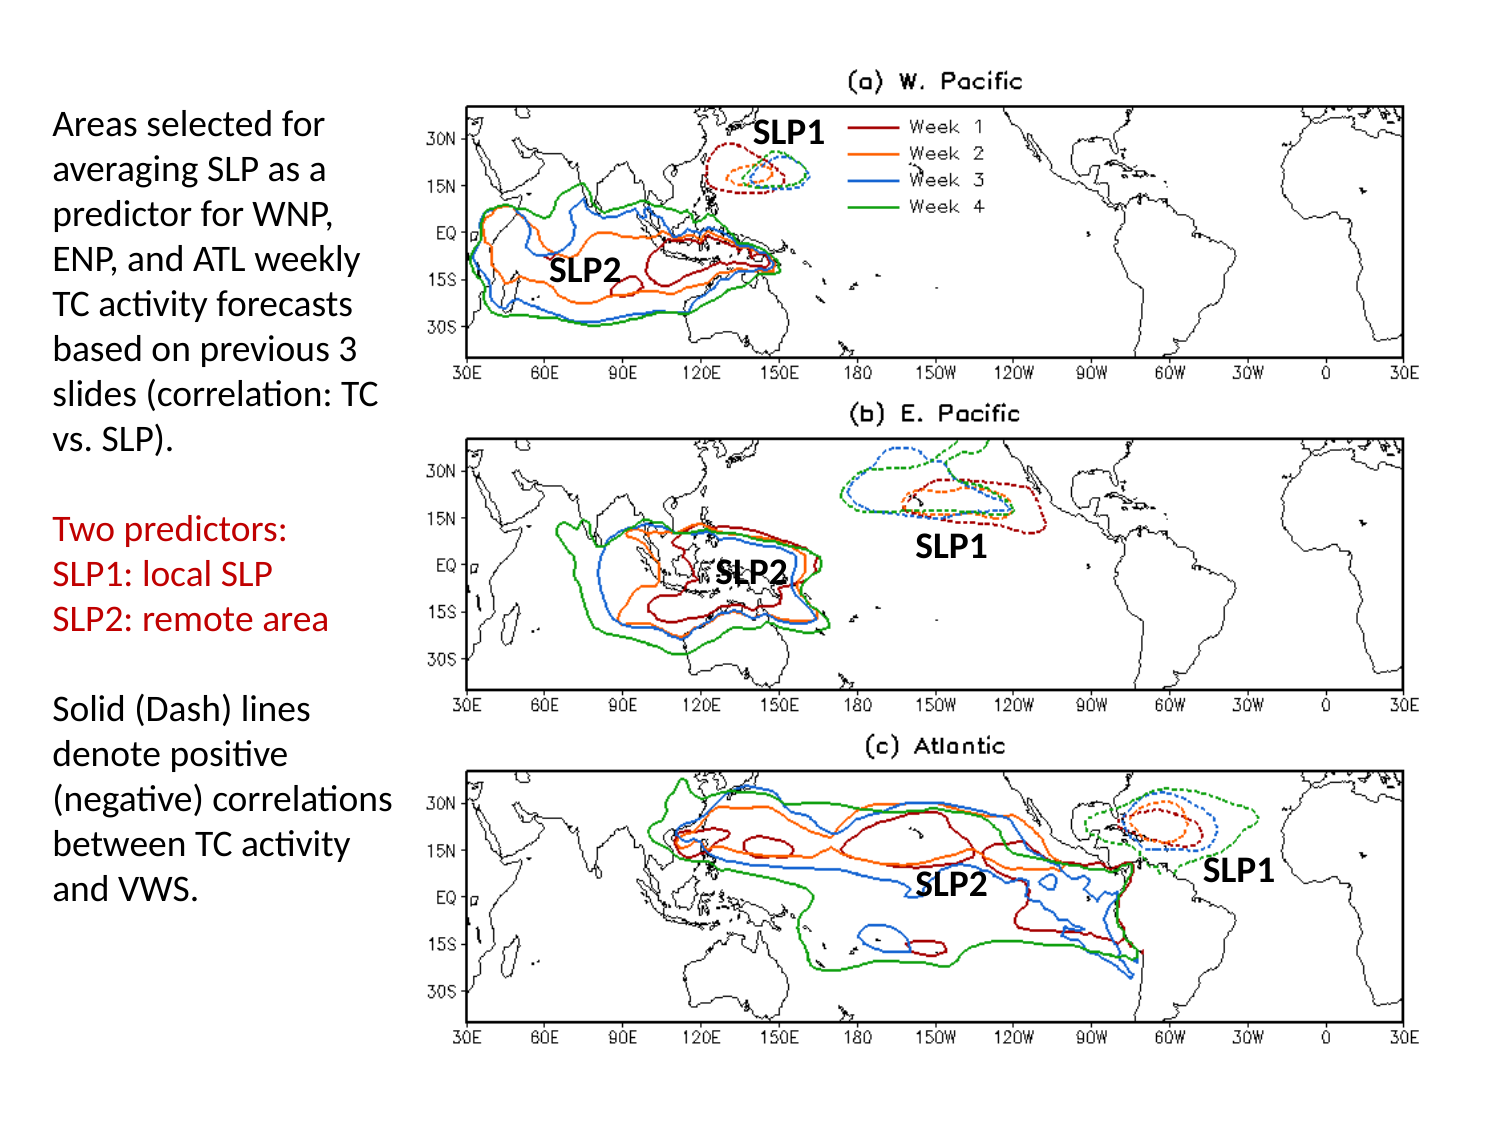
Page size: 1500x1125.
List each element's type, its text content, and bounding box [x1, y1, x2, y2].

text_box Areas selected for averaging SLP as a predictor for WNP, ENP, and ATL weekly TC activity forecasts based on previous 3 slides (correlation: TC vs. SLP). Two predictors: SLP1: local SLP SLP2: remote area Solid (Dash) lines denote positive (negative) correlations between TC activity and VWS. [37, 91, 365, 917]
picture [370, 0, 1500, 1077]
